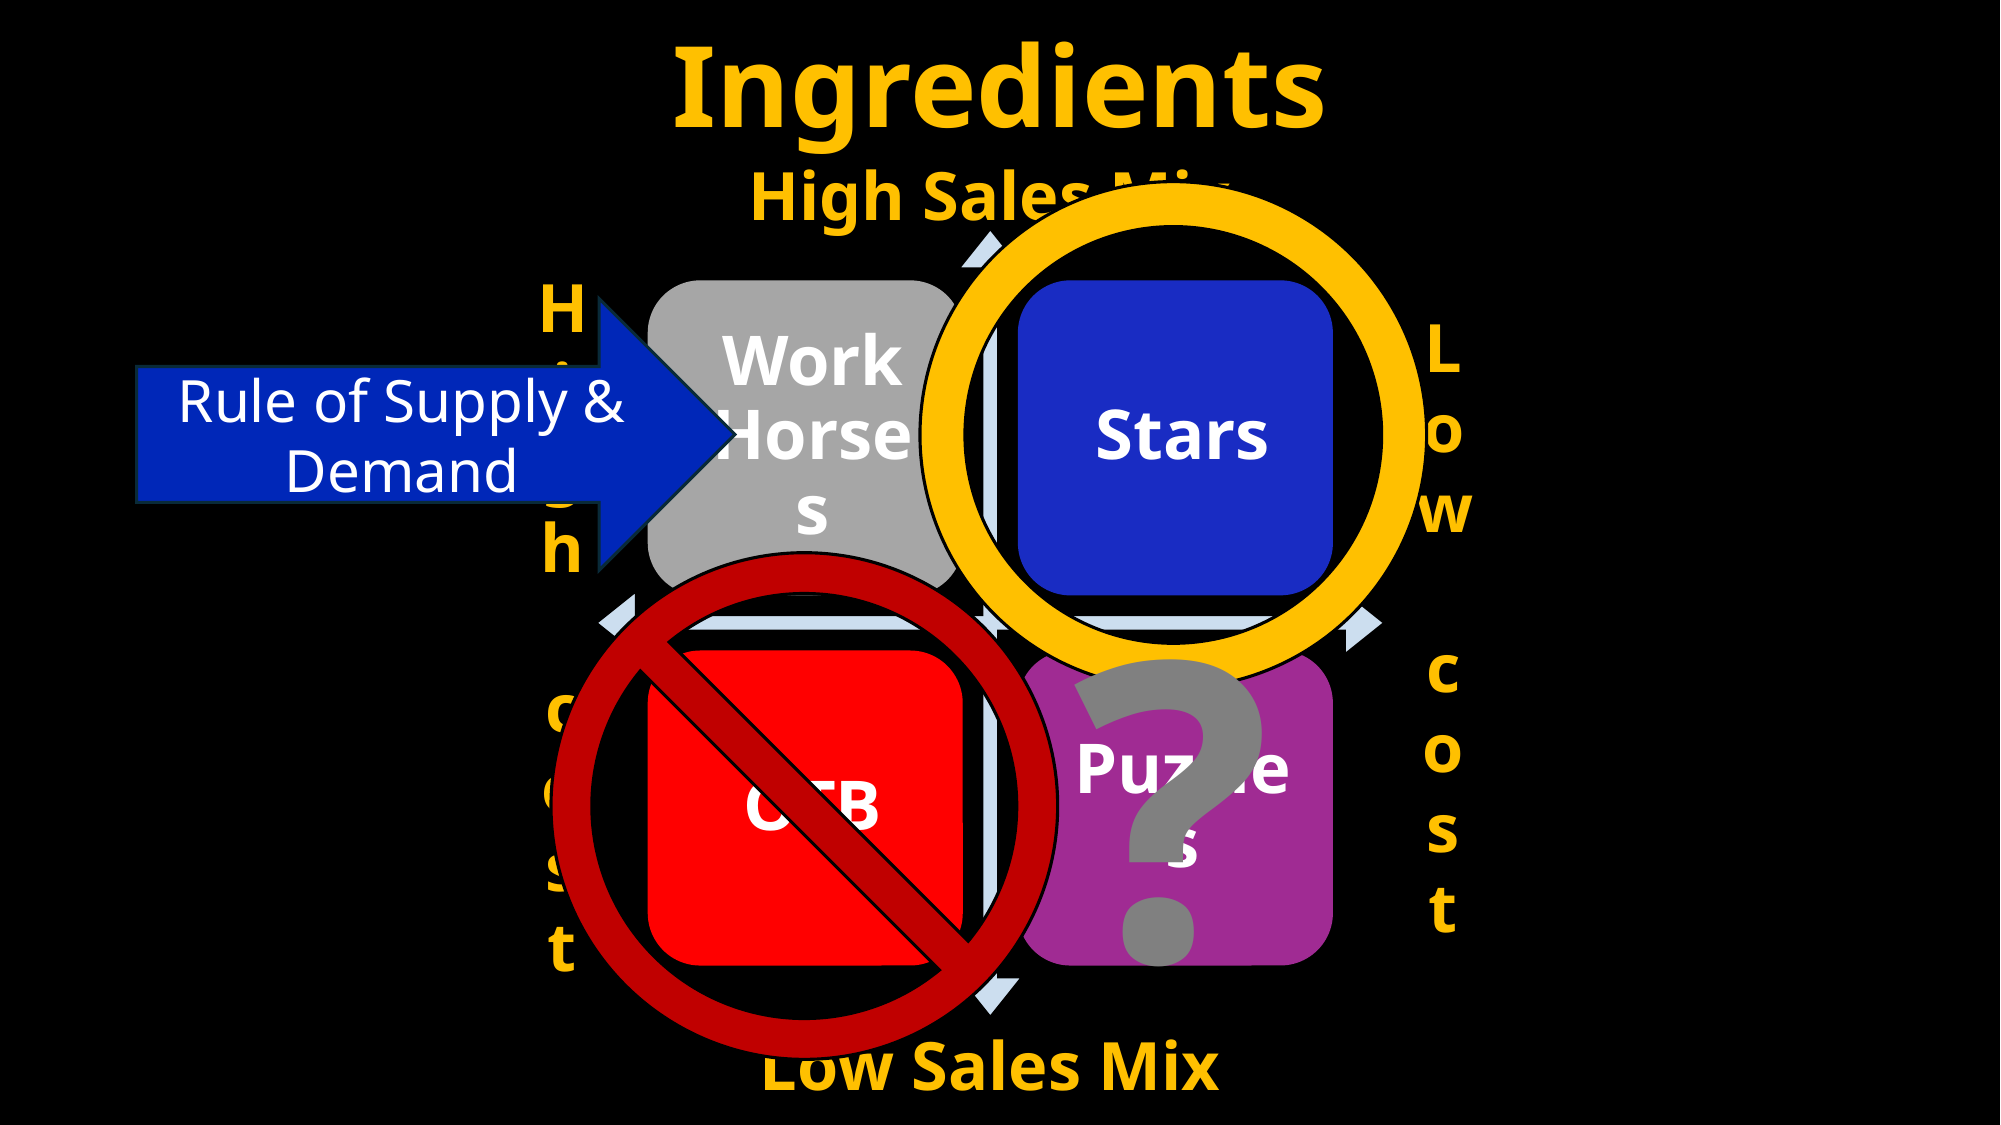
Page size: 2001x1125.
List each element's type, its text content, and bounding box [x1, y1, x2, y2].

text_box Ingredients [0, 12, 2000, 160]
text_box Rule of Supply & Demand [135, 364, 427, 504]
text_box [427, 145, 1553, 1113]
